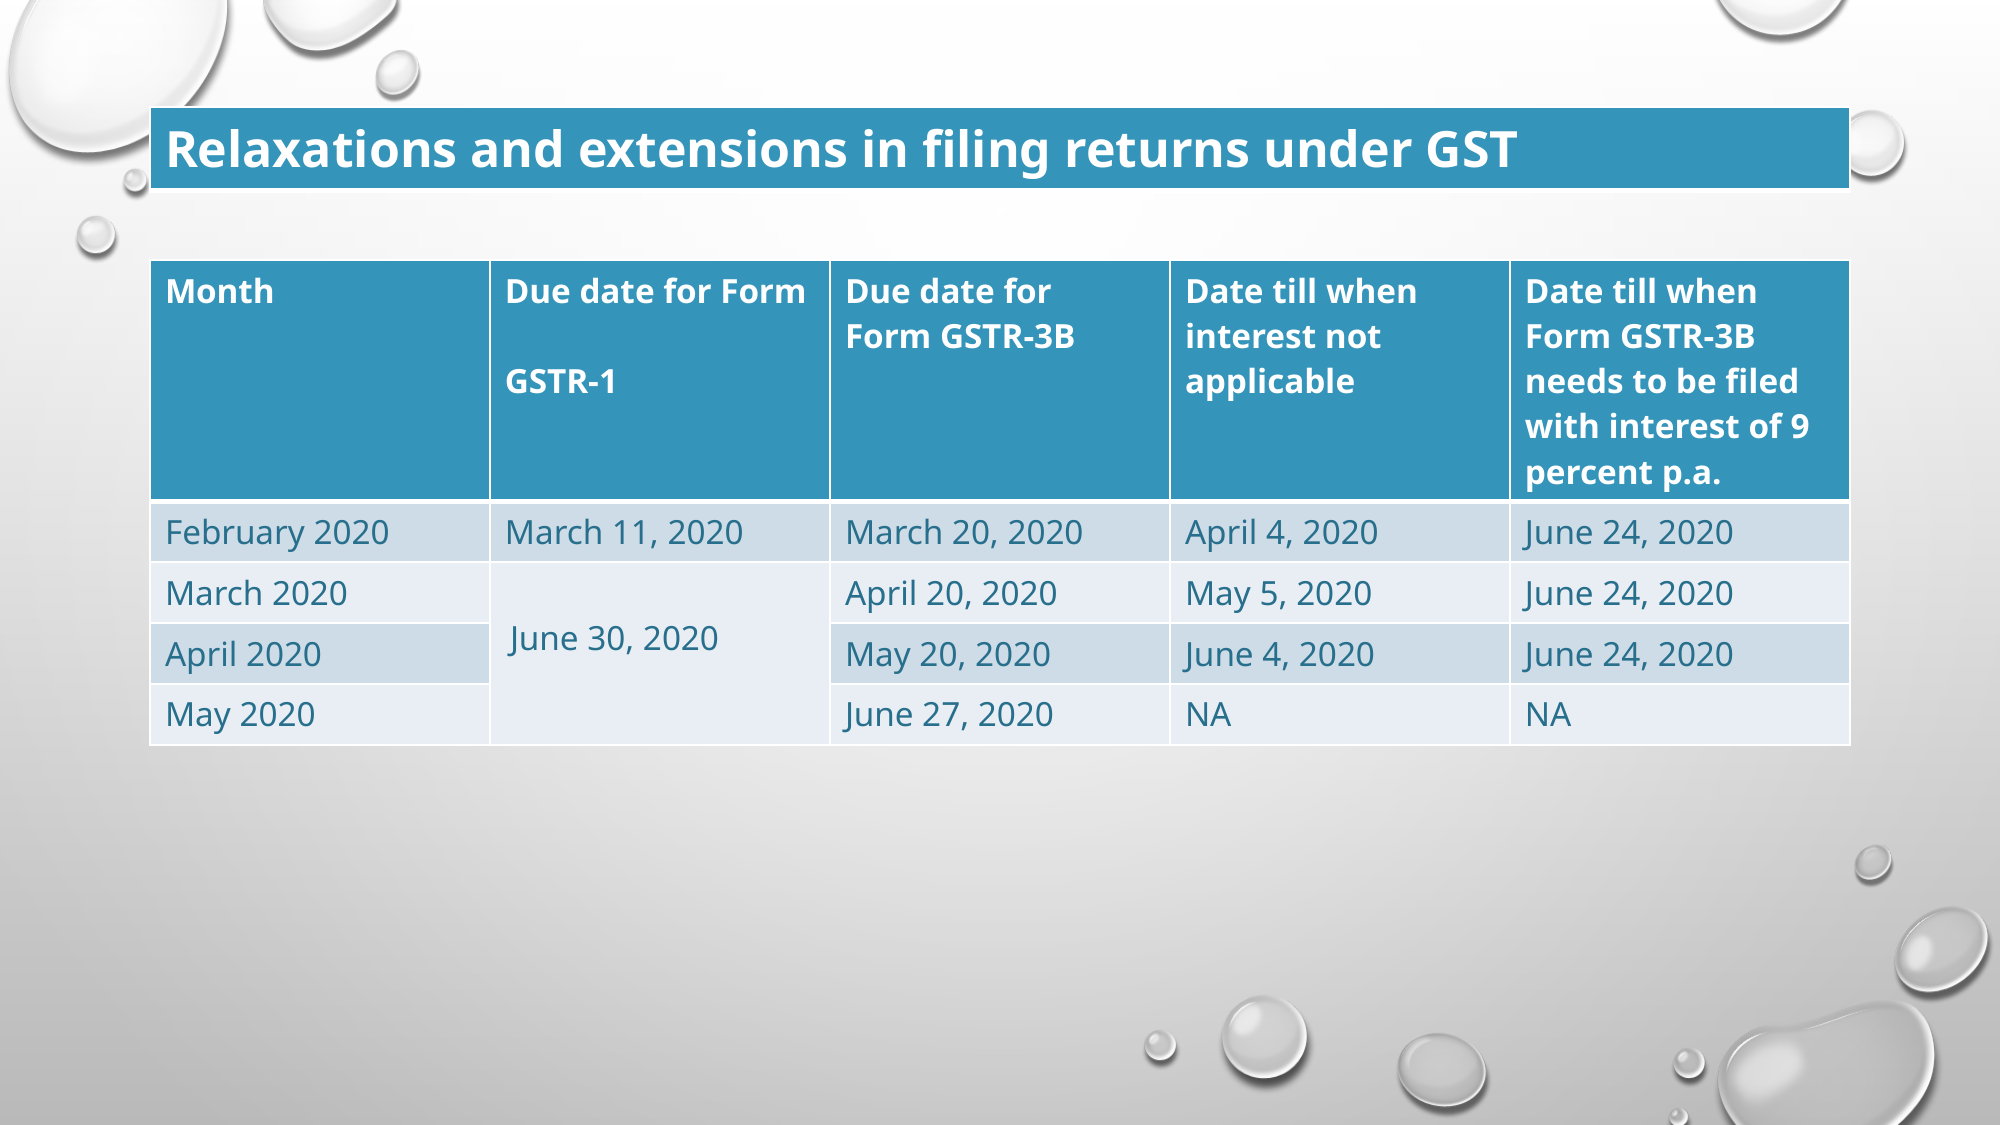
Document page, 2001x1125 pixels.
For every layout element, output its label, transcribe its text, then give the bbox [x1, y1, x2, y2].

table_cell April 20, 2020 [831, 563, 1169, 622]
table_header Date till when interest not applicable [1171, 261, 1509, 499]
table_cell June 24, 2020 [1511, 504, 1849, 561]
table_cell March 11, 2020 [491, 504, 829, 561]
table_cell May 2020 [151, 685, 489, 744]
table_cell June 24, 2020 [1511, 624, 1849, 683]
table_cell May 5, 2020 [1171, 563, 1509, 622]
table_header Due date for Form GSTR-1 [491, 261, 829, 499]
table_header Date till when Form GSTR-3B needs to be filed with interest of 9 percent p.a. [1511, 261, 1849, 499]
table_header Relaxations and extensions in filing returns under GST [151, 108, 1849, 188]
table_cell April 2020 [151, 624, 489, 683]
table_cell June 27, 2020 [831, 685, 1169, 744]
table_cell NA [1511, 685, 1849, 744]
table_cell NA [1171, 685, 1509, 744]
table_cell May 20, 2020 [831, 624, 1169, 683]
table_cell March 2020 [151, 563, 489, 622]
picture [0, 0, 2000, 1125]
table_cell February 2020 [151, 504, 489, 561]
table_cell June 24, 2020 [1511, 563, 1849, 622]
table_header Month [151, 261, 489, 499]
table_cell March 20, 2020 [831, 504, 1169, 561]
table_cell April 4, 2020 [1171, 504, 1509, 561]
table_cell June 30, 2020 [491, 563, 829, 744]
table_header Due date for Form GSTR-3B [831, 261, 1169, 499]
table_cell June 4, 2020 [1171, 624, 1509, 683]
